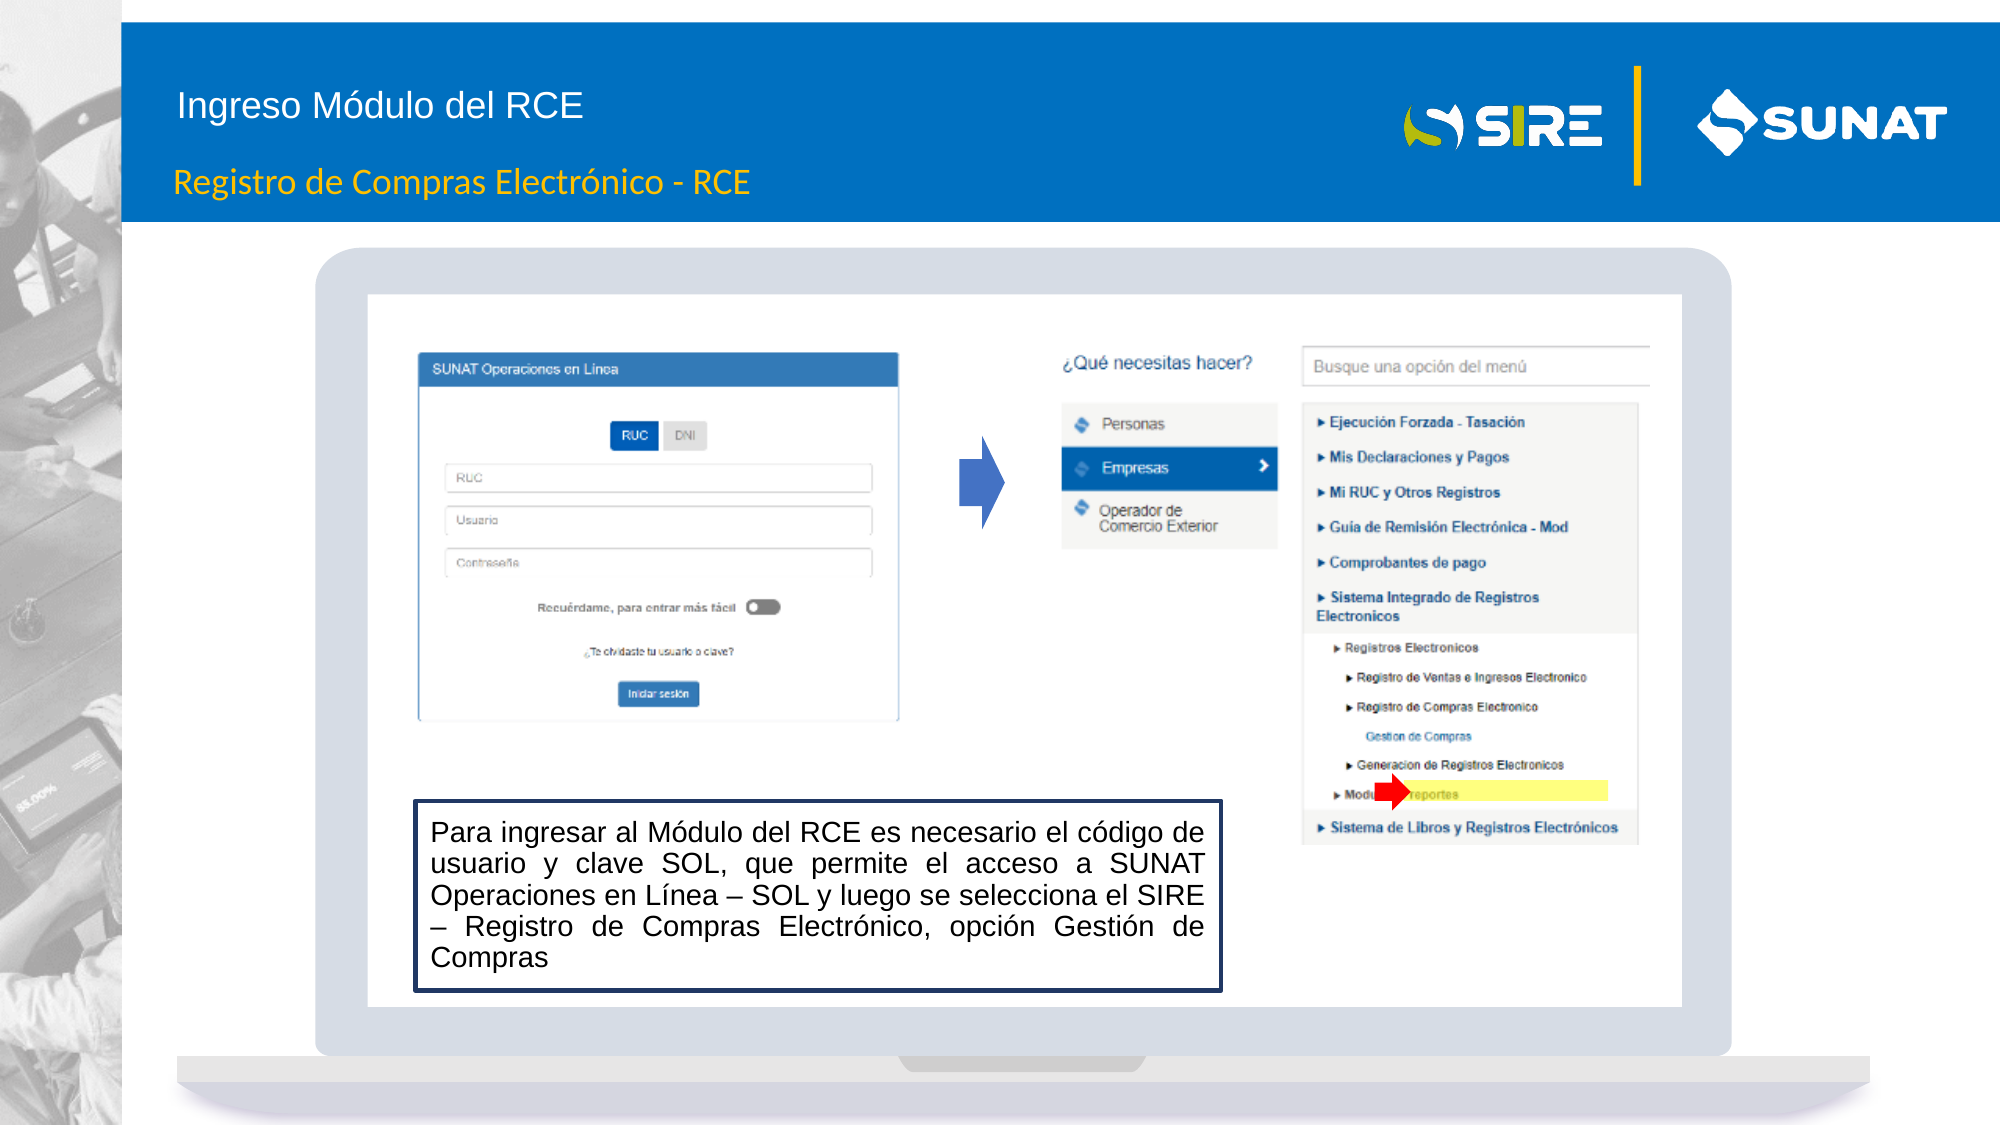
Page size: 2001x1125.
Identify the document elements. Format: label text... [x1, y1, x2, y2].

picture [1696, 89, 1948, 156]
text_box Registro de Compras Electrónico - RCE [158, 149, 1106, 210]
title Ingreso Módulo del RCE [0, 68, 778, 145]
picture [1404, 103, 1602, 152]
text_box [176, 247, 1871, 1114]
